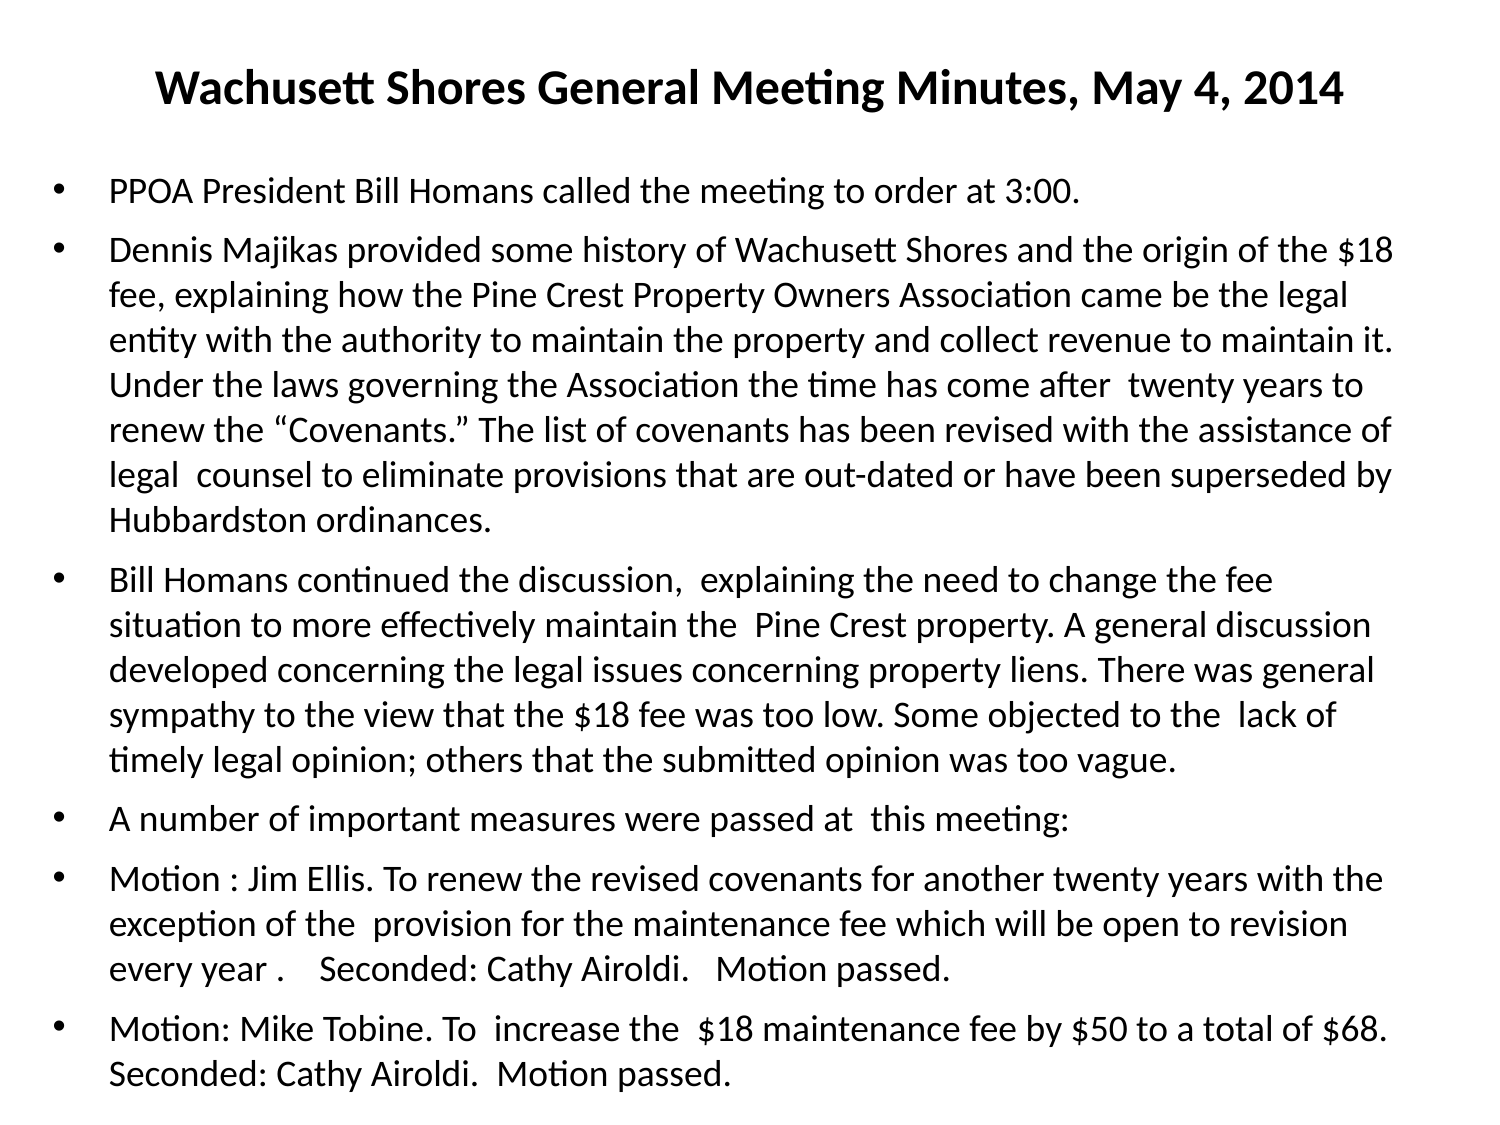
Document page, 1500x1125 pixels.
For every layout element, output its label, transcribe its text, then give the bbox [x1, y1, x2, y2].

list PPOA President Bill Homans called the meeting to order at 3:00. Dennis Majikas provided some history of Wachusett Shores and the origin of the $18 fee, explaining how the Pine Crest Property Owners Association came be the legal entity with the authority to maintain the property and collect revenue to maintain it. Under the laws governing the Association the time has come after twenty years to renew the “Covenants.” The list of covenants has been revised with the assistance of legal counsel to eliminate provisions that are out-dated or have been superseded by Hubbardston ordinances. Bill Homans continued the discussion, explaining the need to change the fee situation to more effectively maintain the Pine Crest property. A general discussion developed concerning the legal issues concerning property liens. There was general sympathy to the view that the $18 fee was too low. Some objected to the lack of timely legal opinion; others that the submitted opinion was too vague. A number of important measures were passed at this meeting: Motion : Jim Ellis. To renew the revised covenants for another twenty years with the exception of the provision for the maintenance fee which will be open to revision every year . Seconded: Cathy Airoldi. Motion passed. Motion: Mike Tobine. To increase the $18 maintenance fee by $50 to a total of $68. Seconded: Cathy Airoldi. Motion passed. [44, 157, 1414, 1092]
title Wachusett Shores General Meeting Minutes, May 4, 2014 [74, 42, 1426, 128]
